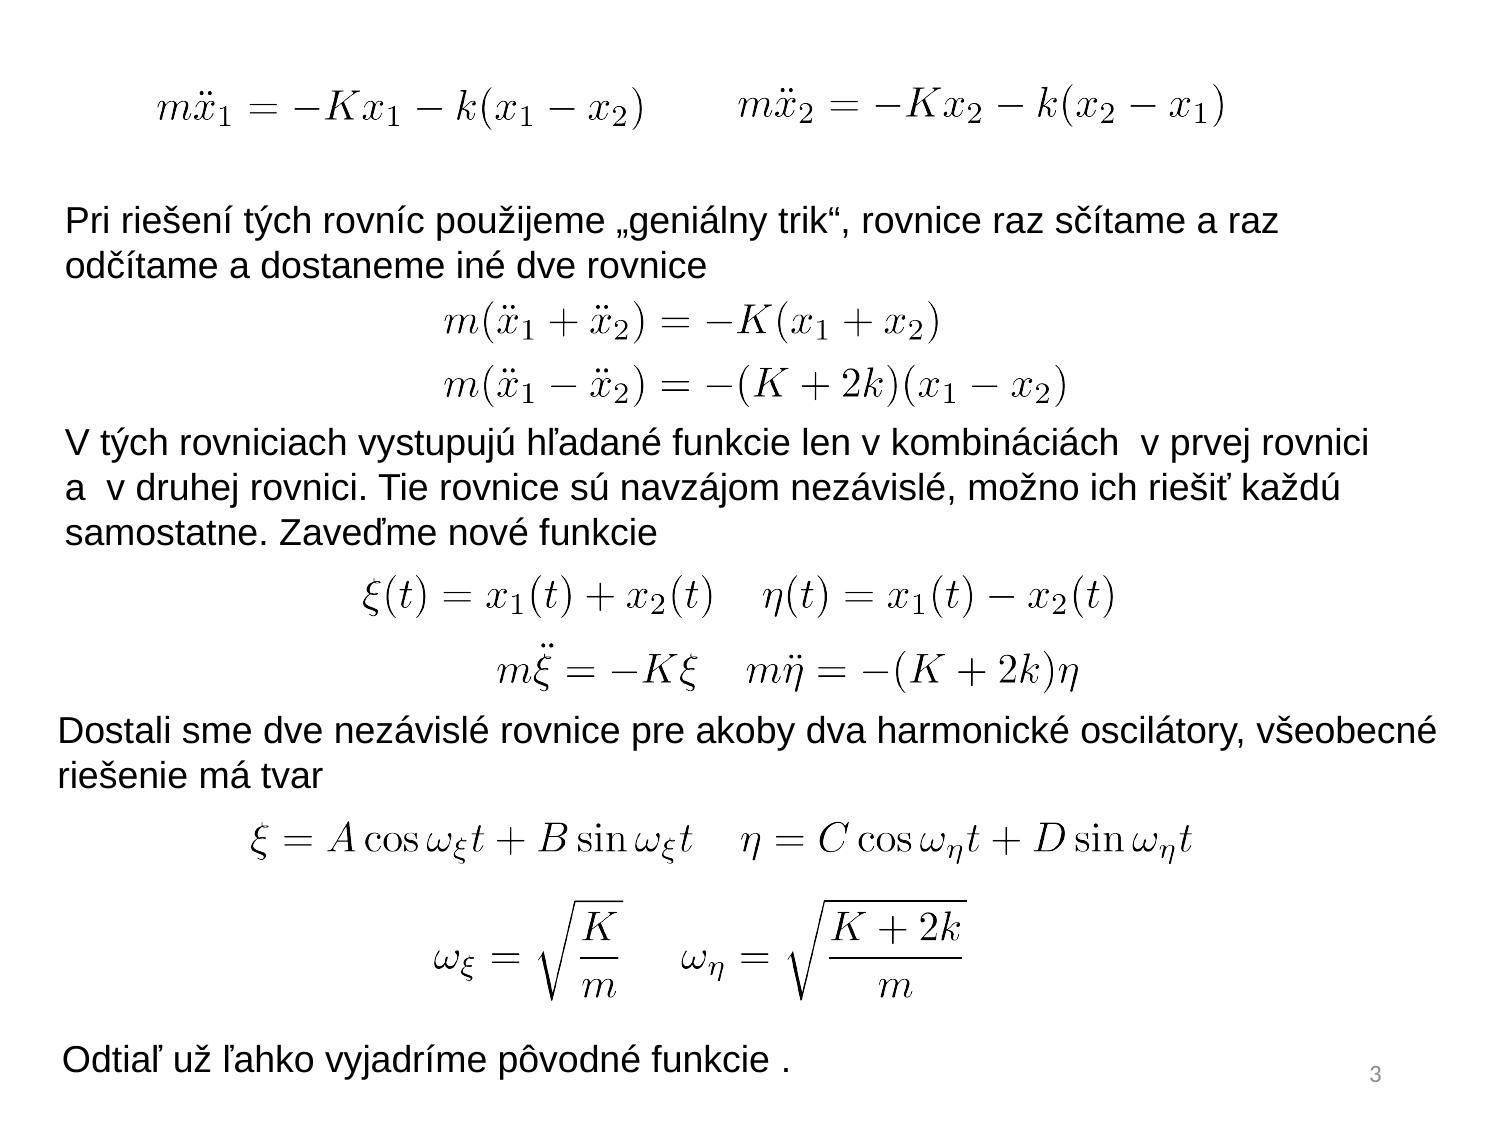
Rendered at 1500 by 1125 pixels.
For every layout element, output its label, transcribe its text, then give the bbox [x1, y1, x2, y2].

picture [363, 575, 1113, 618]
picture [157, 87, 642, 130]
text_box Dostali sme dve nezávislé rovnice pre akoby dva harmonické oscilátory, všeobecné riešenie má tvar [42, 698, 1465, 804]
slide_number 3 [1059, 1042, 1397, 1103]
picture [251, 821, 1192, 864]
picture [444, 301, 1065, 407]
picture [497, 643, 1078, 693]
text_box Pri riešení tých rovníc použijeme „geniálny trik“, rovnice raz sčítame a raz odčítame a dostaneme iné dve rovnice [50, 188, 1409, 293]
picture [434, 900, 967, 1001]
picture [738, 84, 1223, 127]
